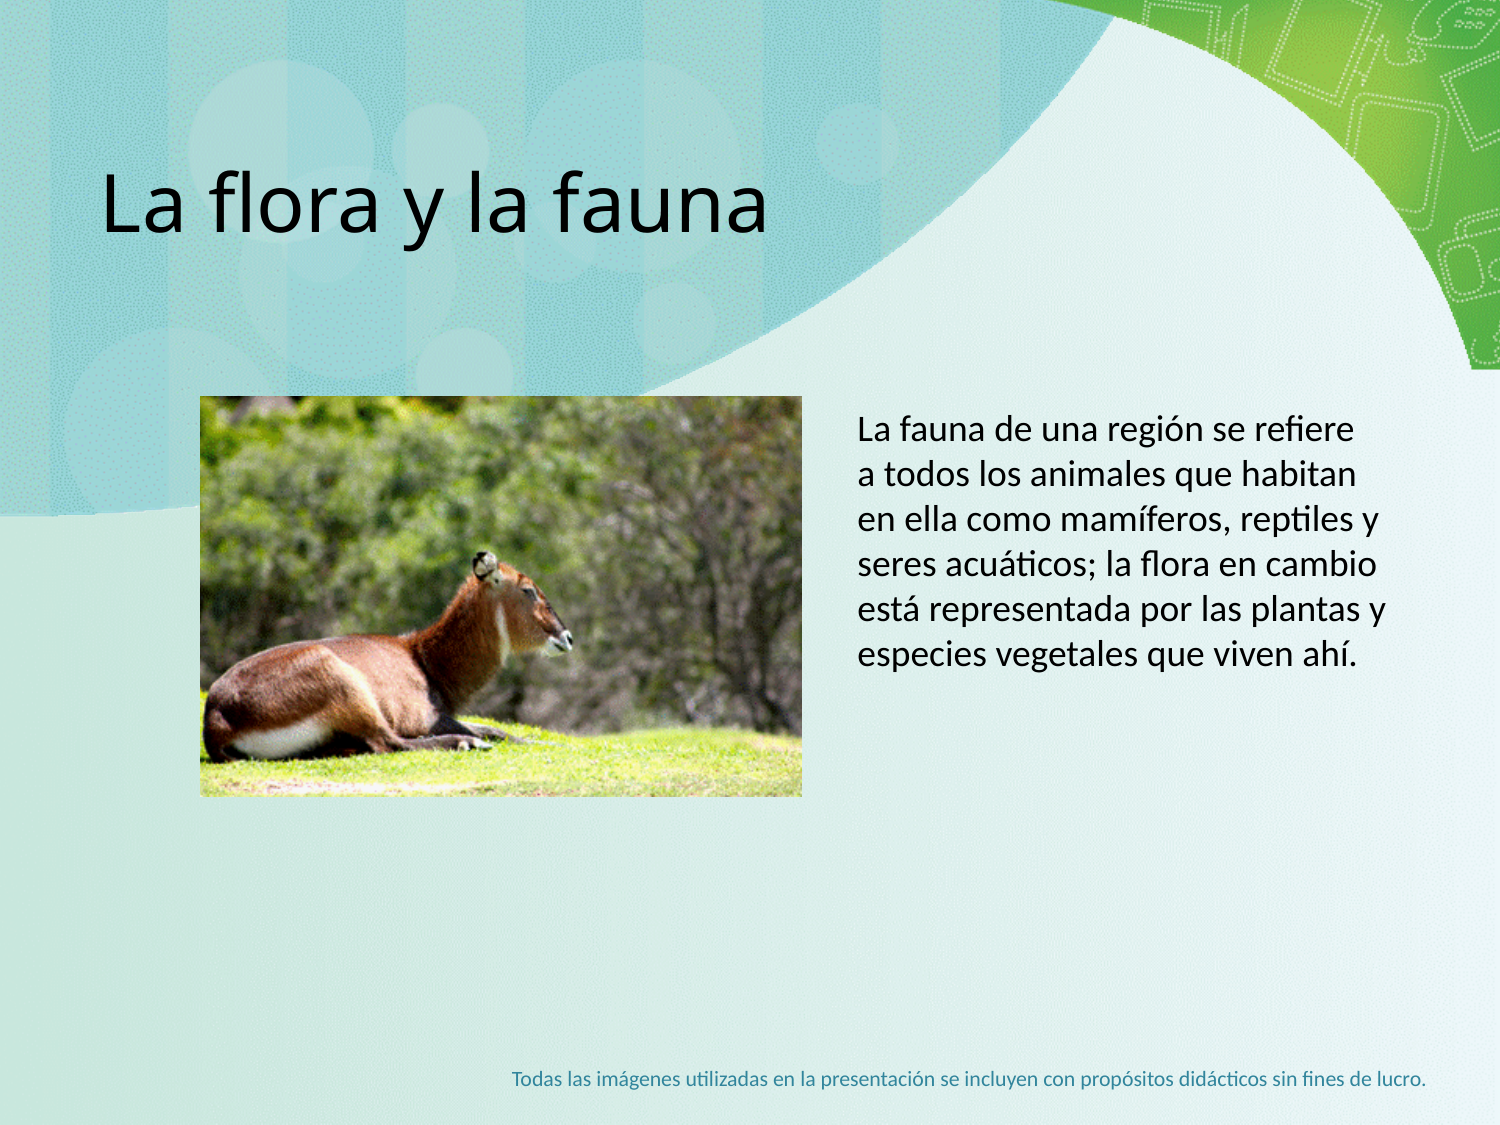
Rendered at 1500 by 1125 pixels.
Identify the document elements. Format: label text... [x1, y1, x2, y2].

text_box La flora y la fauna [56, 106, 815, 295]
text_box La fauna de una región se refiere a todos los animales que habitan en ella como mamíferos, reptiles y seres acuáticos; la flora en cambio está representada por las plantas y especies vegetales que viven ahí. [842, 396, 1404, 726]
picture [0, 0, 1500, 1125]
text_box Todas las imágenes utilizadas en la presentación se incluyen con propósitos didácticos sin fines de lucro. [227, 1057, 1443, 1099]
